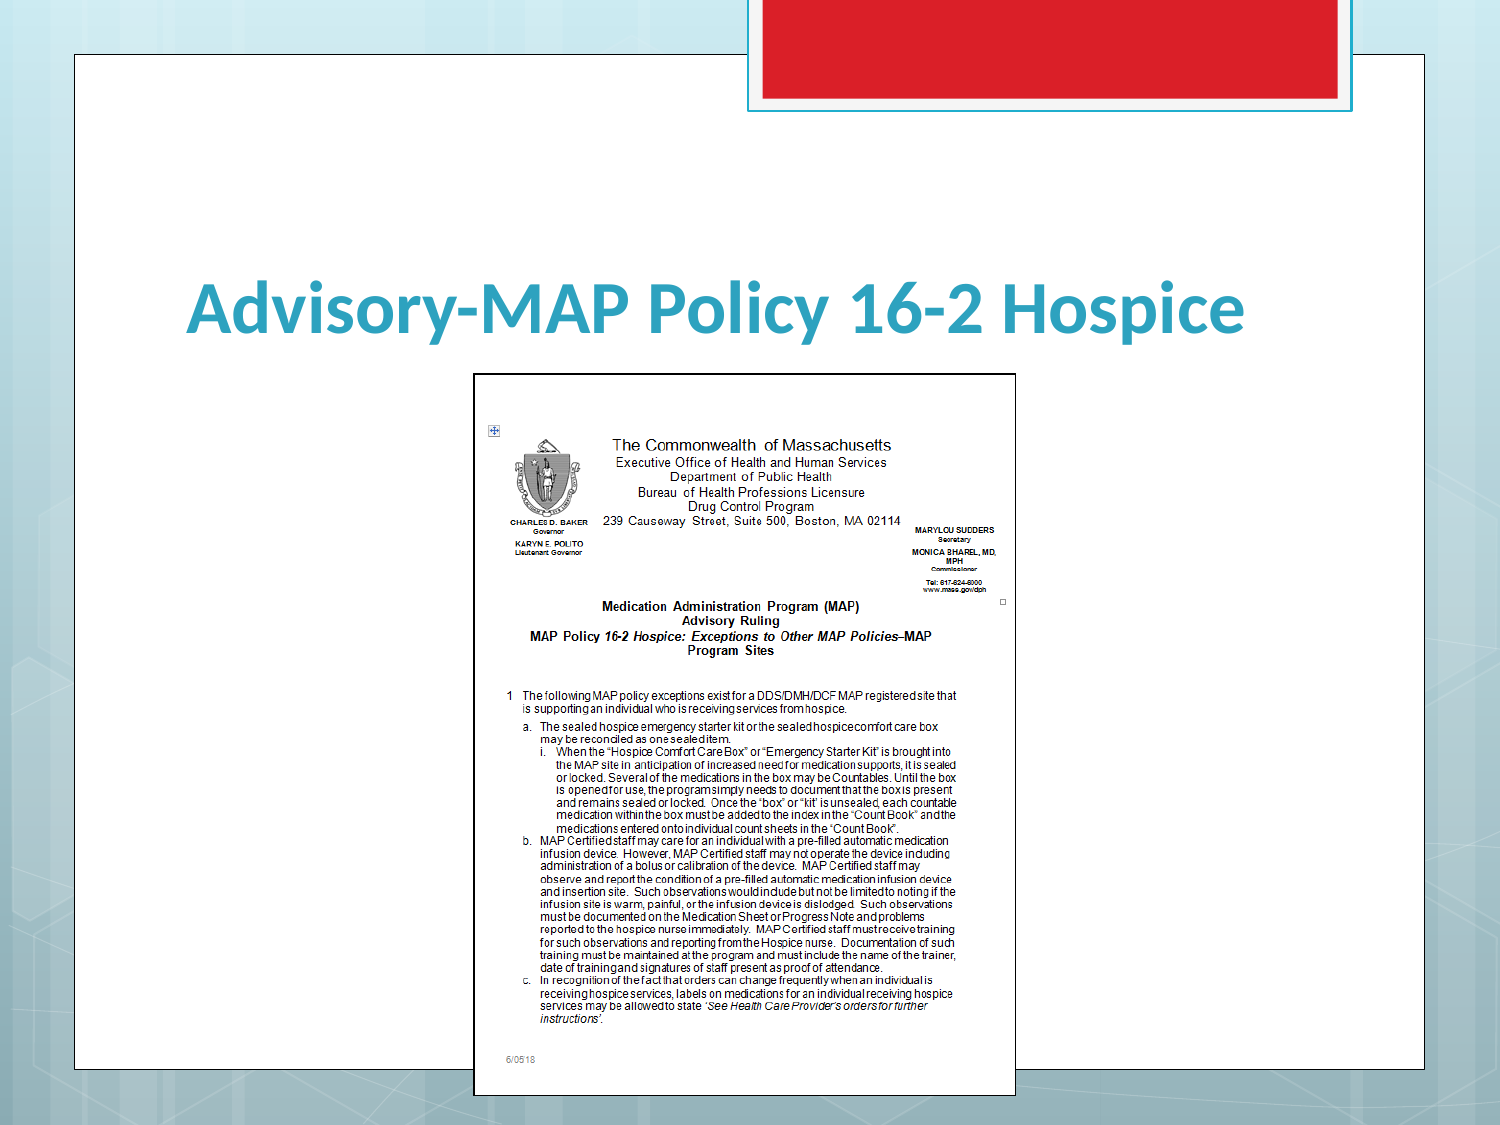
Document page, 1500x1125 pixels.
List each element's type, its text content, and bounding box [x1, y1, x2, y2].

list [474, 374, 1016, 1096]
title Advisory-MAP Policy 16-2 Hospice [171, 168, 1324, 357]
